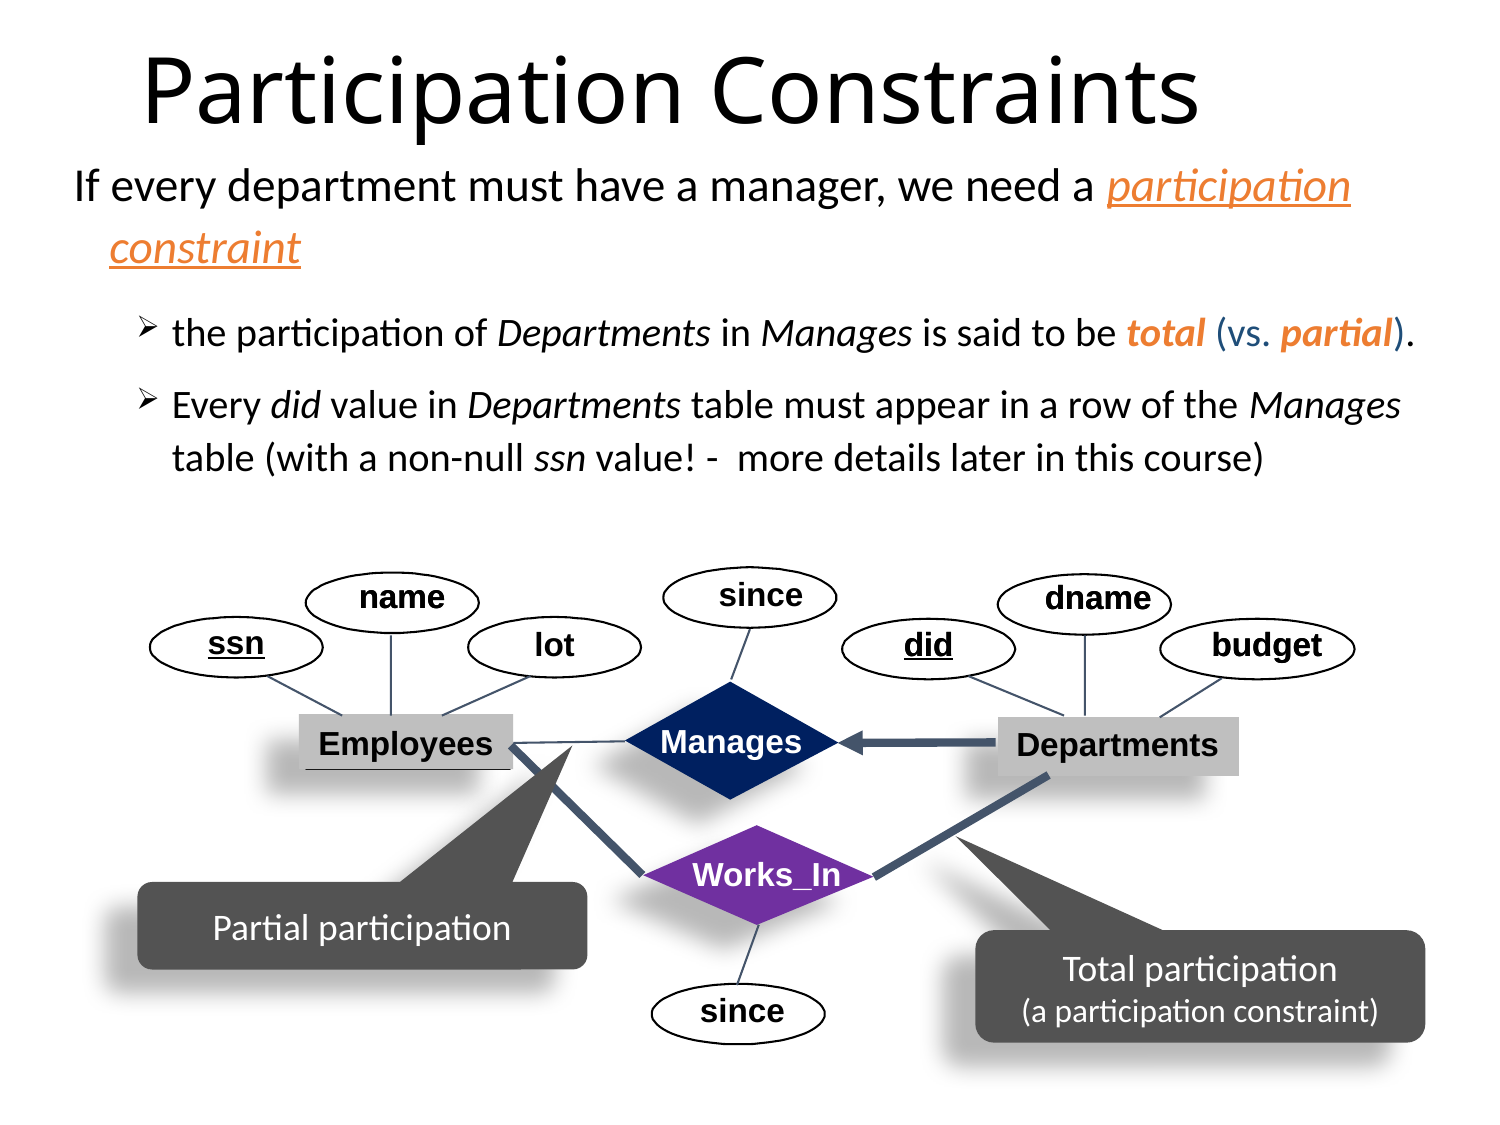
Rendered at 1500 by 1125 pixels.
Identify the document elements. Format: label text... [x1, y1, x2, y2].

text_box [149, 566, 1355, 1045]
list If every department must have a manager, we need a participation constraint the participation of Departments in Manages is said to be total (vs. partial). Every did value in Departments table must appear in a row of the Manages table (with a non-null ssn value! - more details later in this course) [58, 140, 1459, 562]
text_box Total participation (a participation constraint) [1355, 930, 1426, 1043]
title Participation Constraints [125, 24, 1400, 140]
text_box Partial participation [137, 882, 149, 970]
